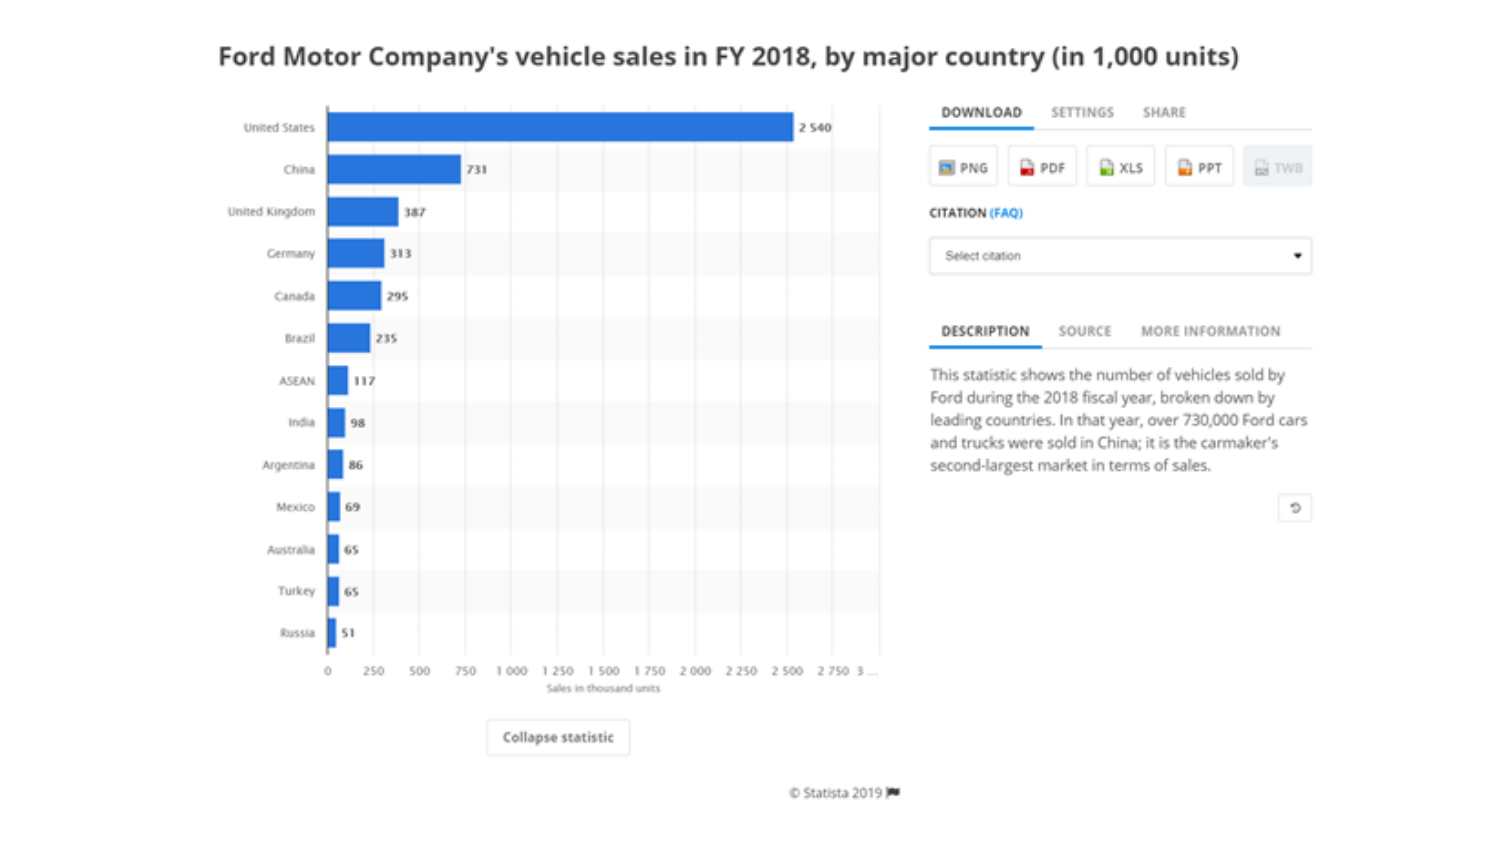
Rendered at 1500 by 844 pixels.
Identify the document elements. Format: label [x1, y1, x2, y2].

picture [204, 36, 1340, 808]
